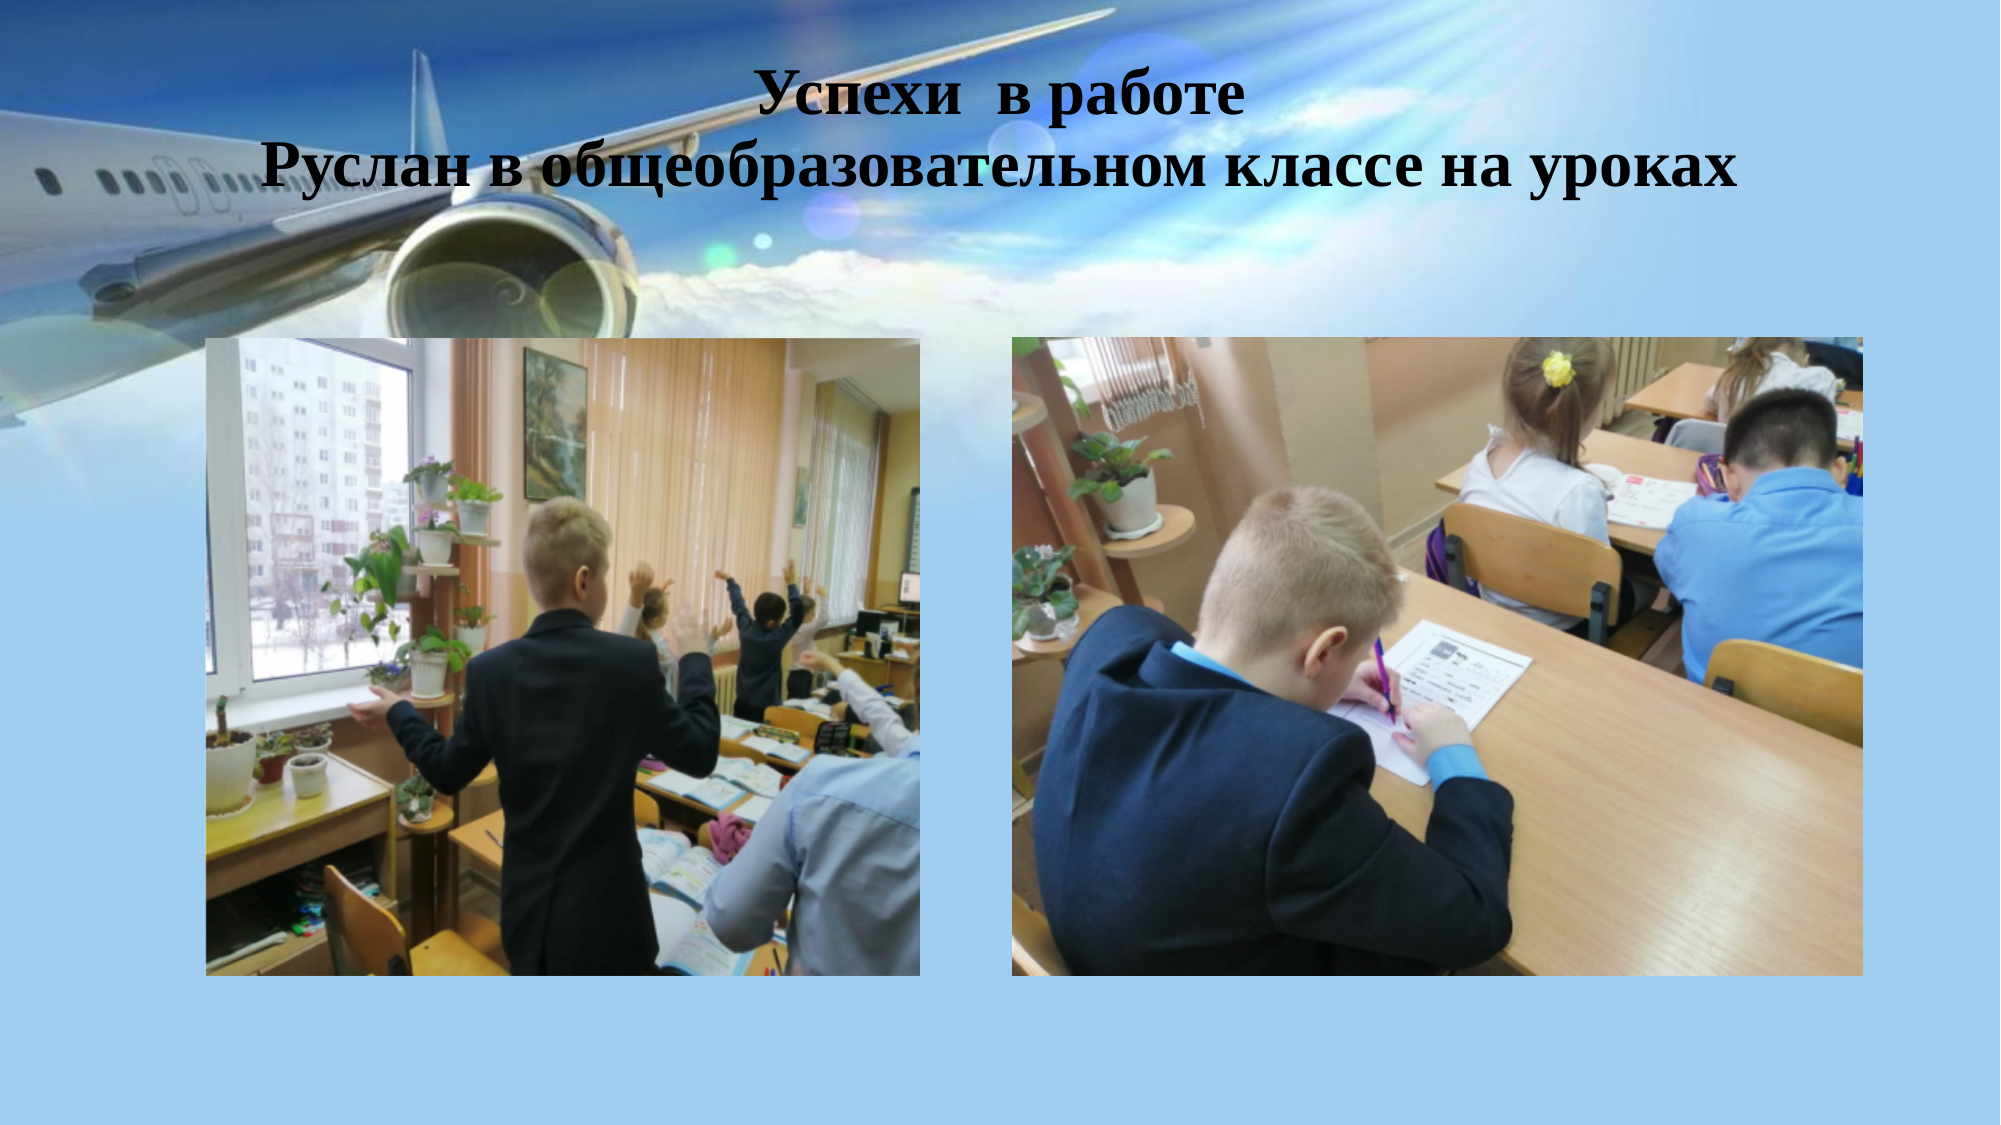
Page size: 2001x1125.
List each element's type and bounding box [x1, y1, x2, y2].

list [243, 299, 882, 1014]
list [1012, 337, 1863, 976]
picture [0, 0, 2000, 1125]
